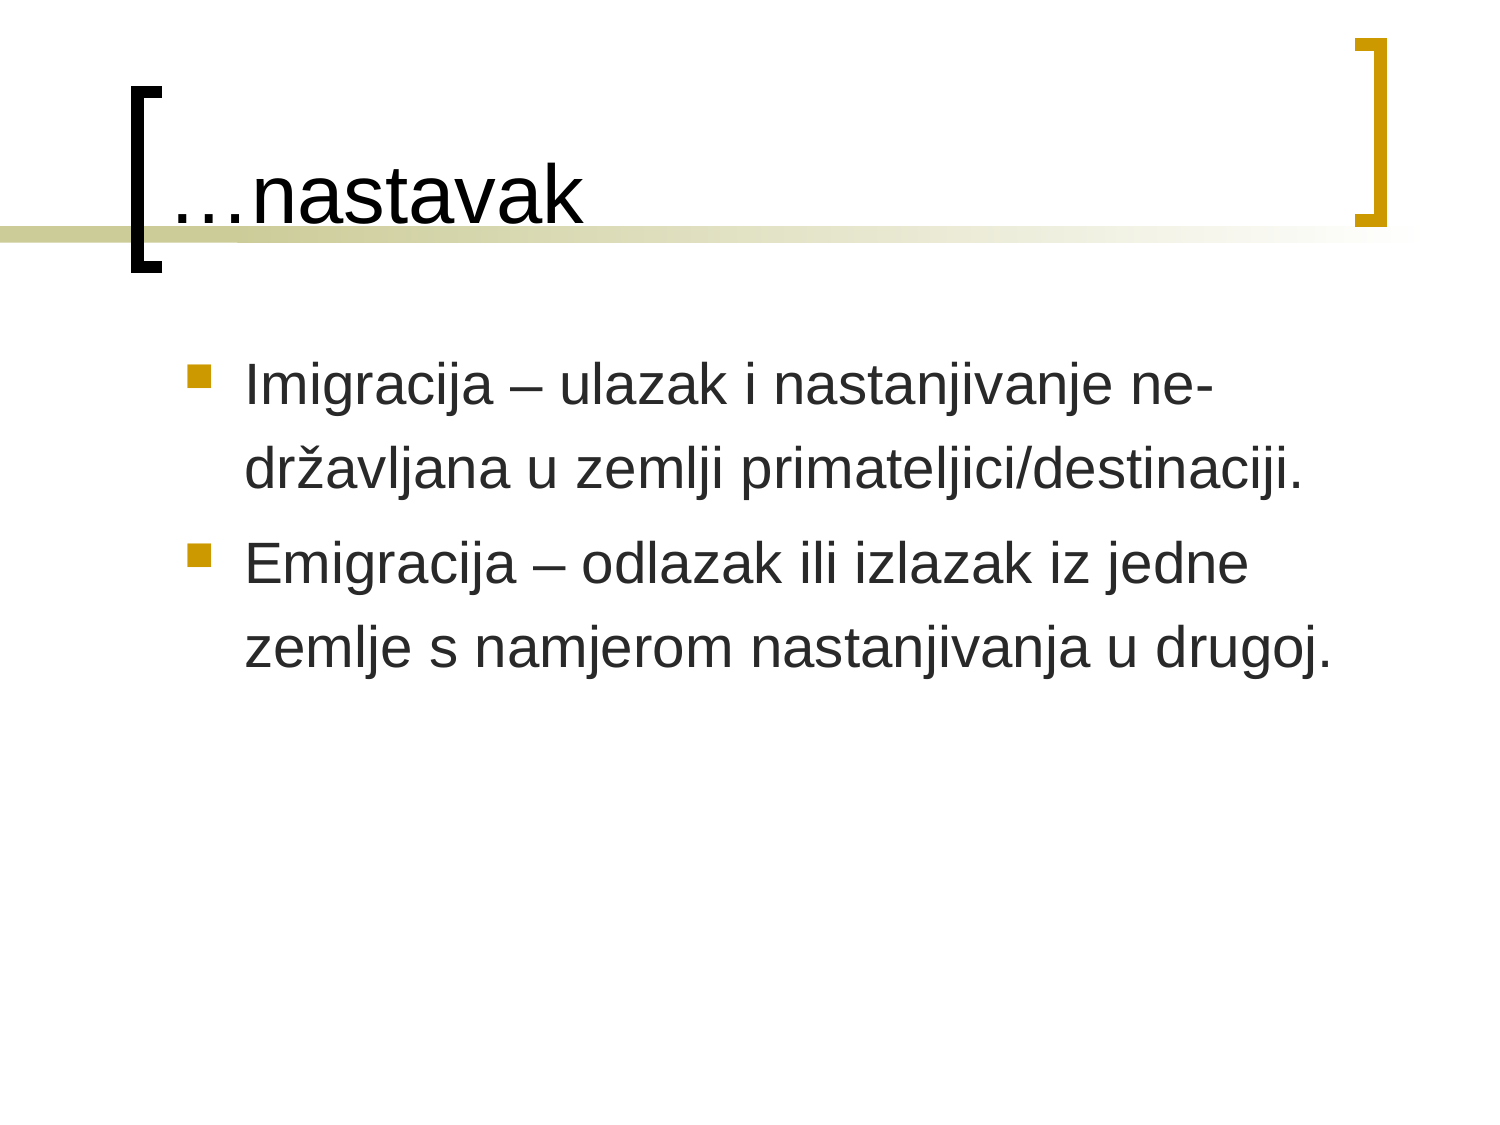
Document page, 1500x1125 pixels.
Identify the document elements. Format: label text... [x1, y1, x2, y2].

title …nastavak [152, 15, 1328, 248]
list Imigracija – ulazak i nastanjivanje ne-državljana u zemlji primateljici/destinaciji. Emigracija – odlazak ili izlazak iz jedne zemlje s namjerom nastanjivanja u drugoj. [155, 324, 1413, 1001]
